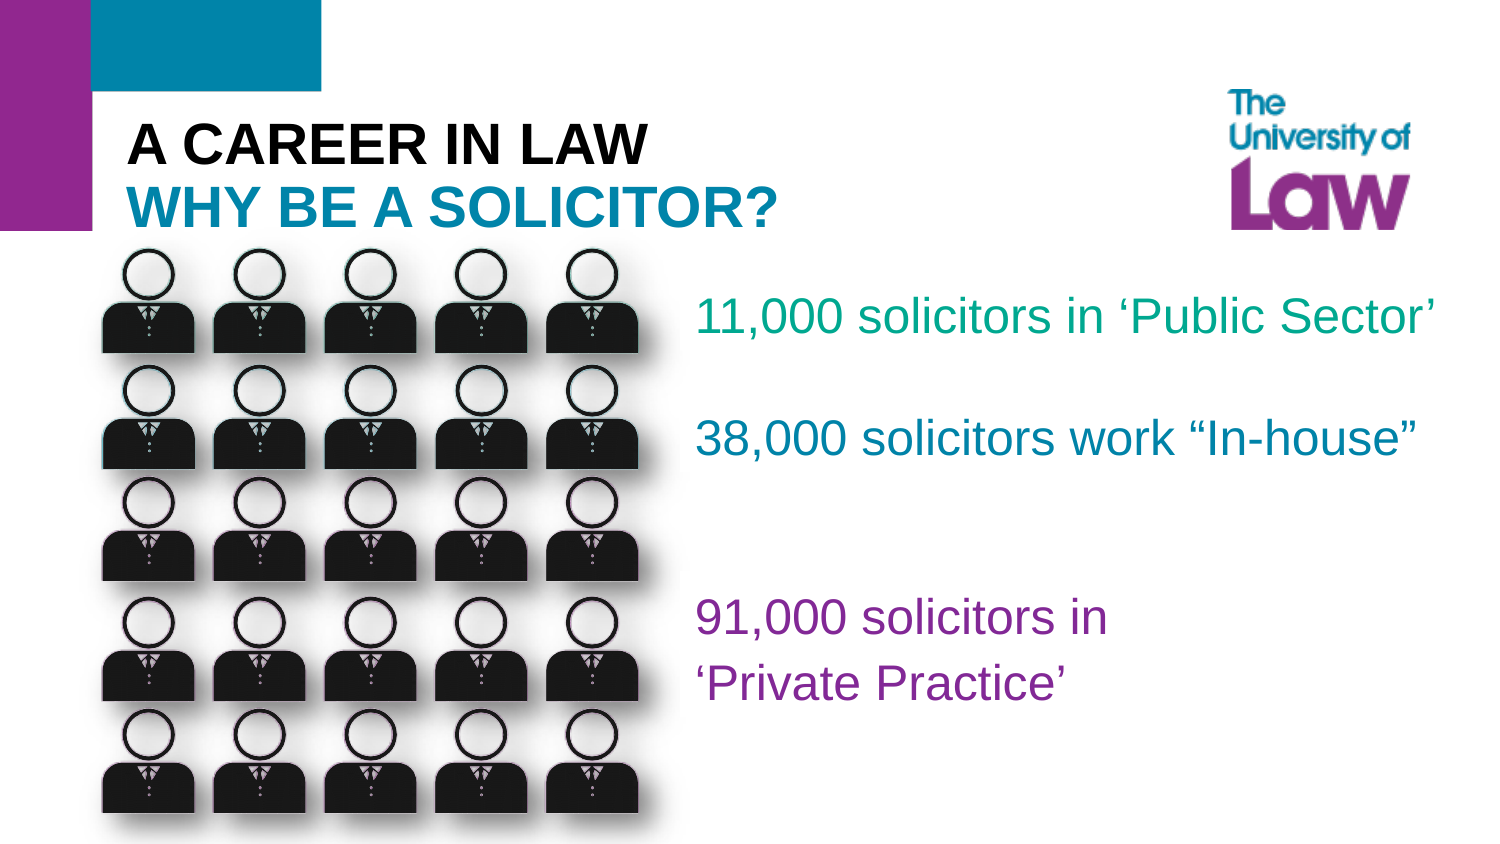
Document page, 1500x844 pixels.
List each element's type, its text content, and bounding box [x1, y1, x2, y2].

text_box 38,000 solicitors work “In-house” [705, 389, 1466, 474]
picture [668, 211, 689, 220]
picture [479, 211, 500, 220]
picture [68, 211, 700, 844]
text_box A CAREER IN LAW WHY BE A SOLICITOR? [111, 121, 1148, 233]
text_box 11,000 solicitors in ‘Public Sector’ [705, 268, 1466, 353]
picture [290, 211, 307, 220]
text_box 91,000 solicitors in ‘Private Practice’ [705, 569, 1466, 720]
